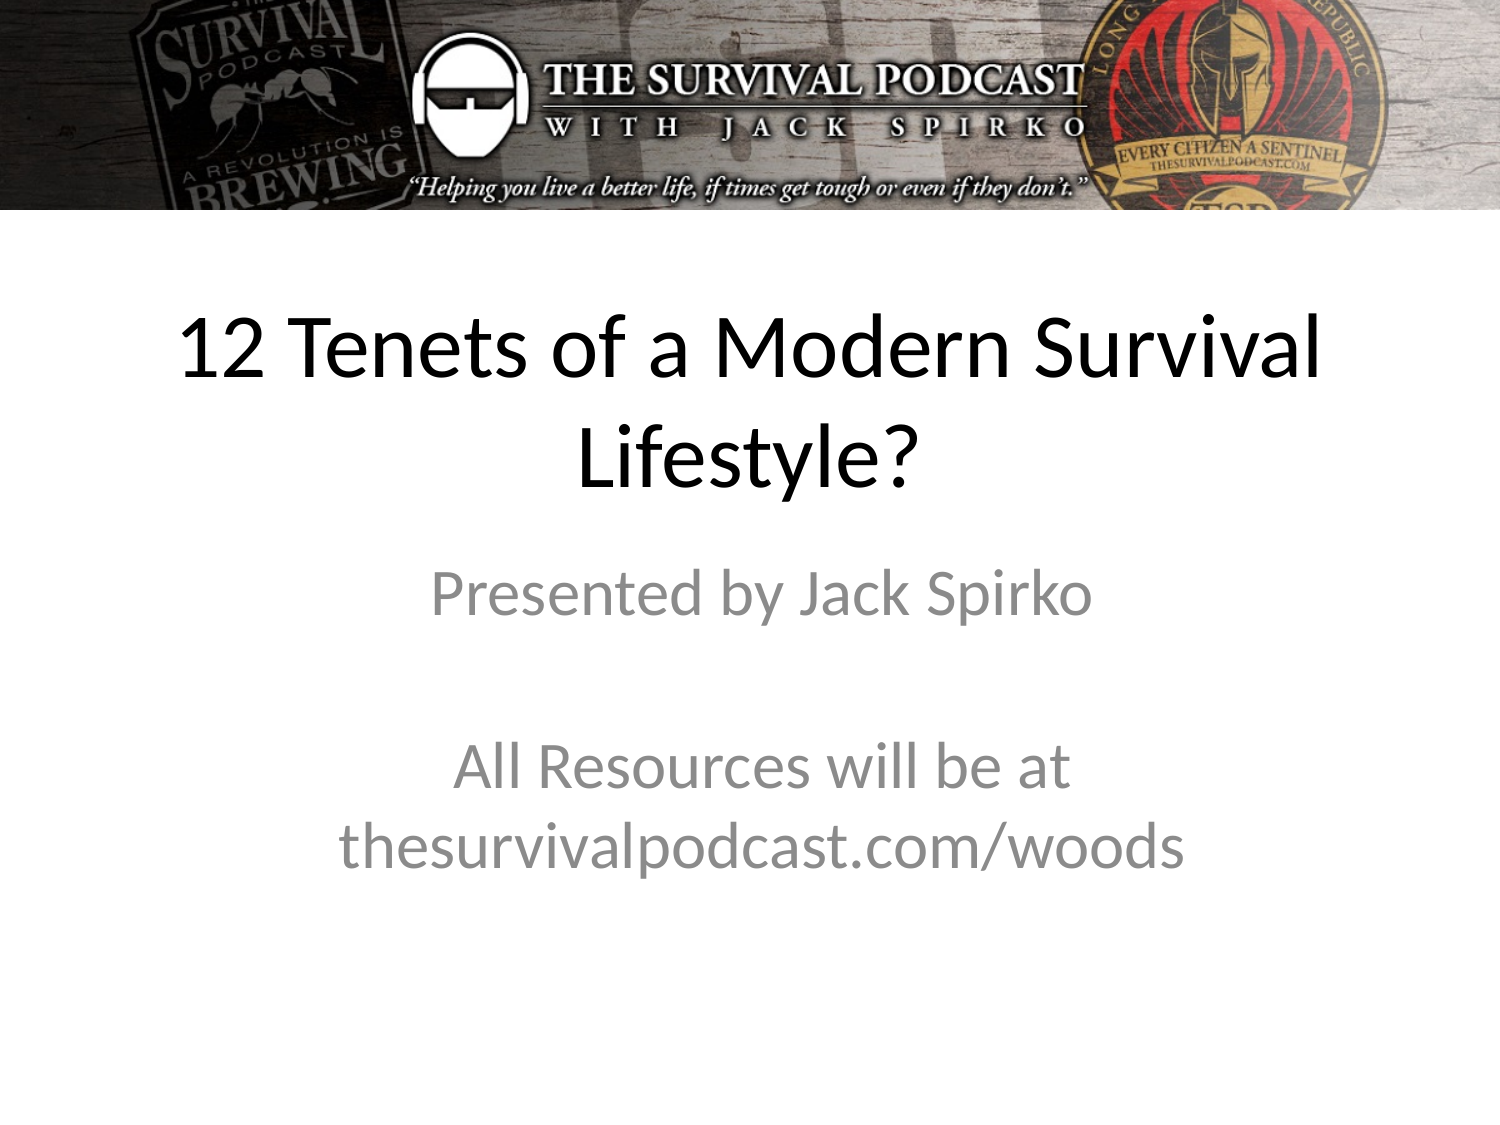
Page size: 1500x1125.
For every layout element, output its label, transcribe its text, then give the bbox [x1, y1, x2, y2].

subtitle Presented by Jack Spirko All Resources will be at thesurvivalpodcast.com/woods [237, 541, 1288, 975]
title 12 Tenets of a Modern Survival Lifestyle? [68, 275, 1432, 517]
picture [0, 0, 1500, 211]
